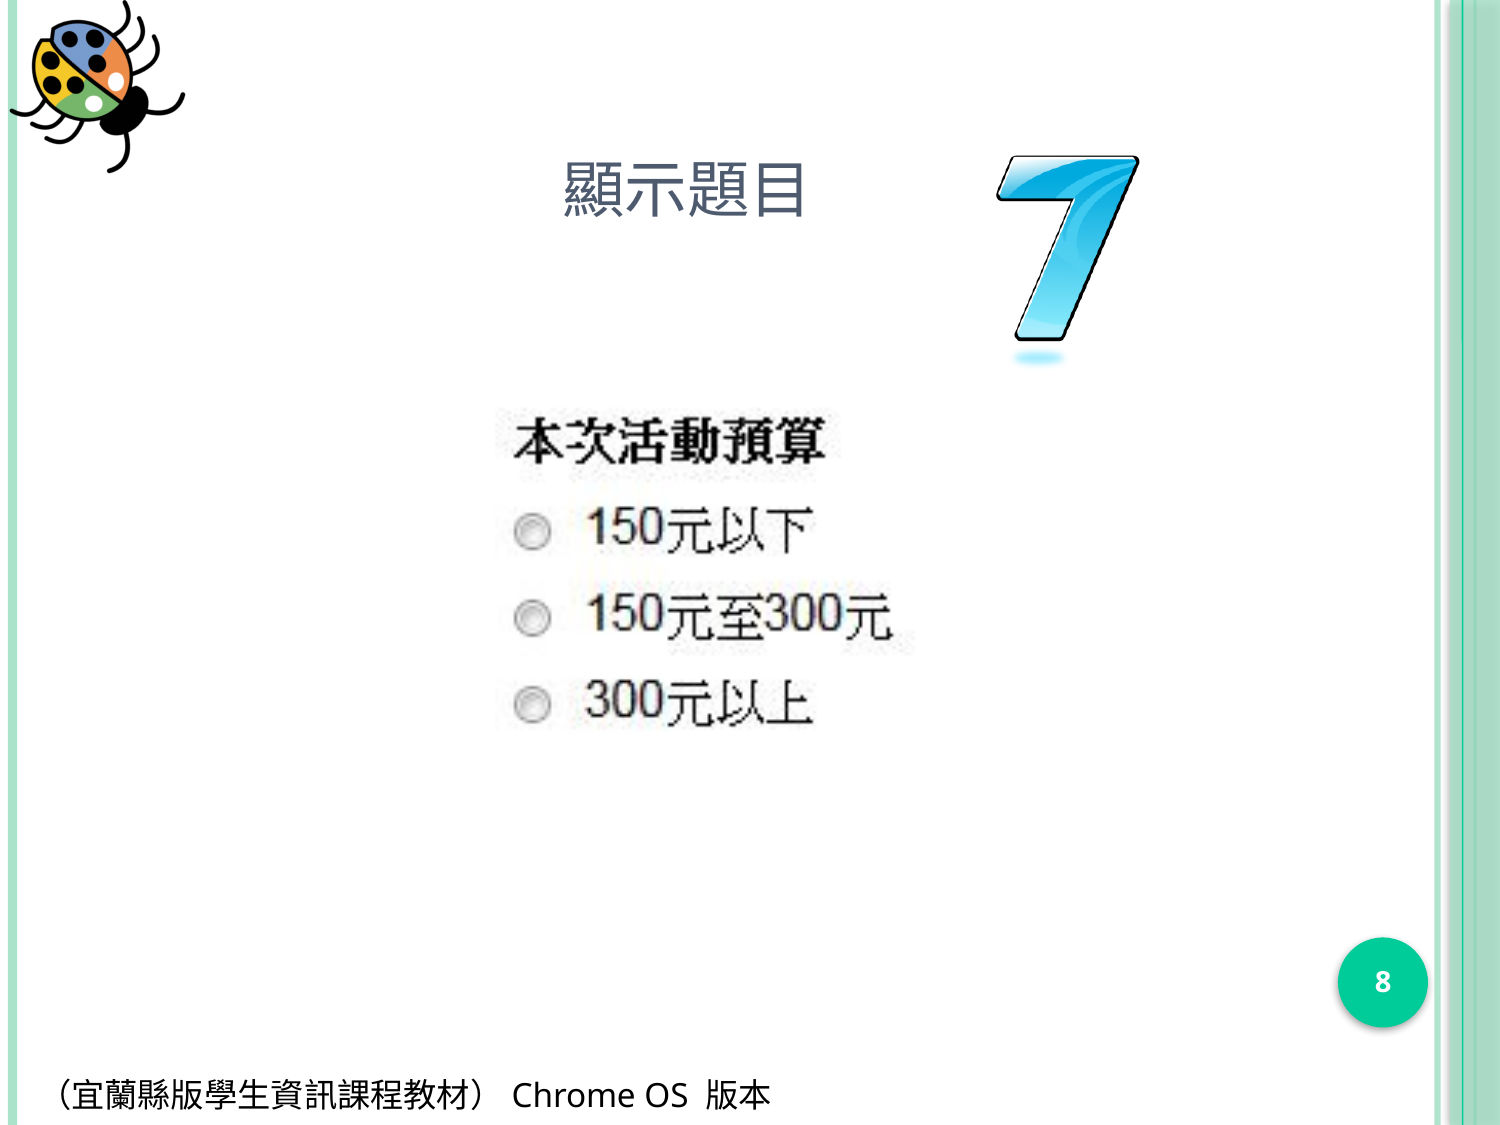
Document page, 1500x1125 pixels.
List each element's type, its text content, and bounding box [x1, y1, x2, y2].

picture [471, 138, 1186, 820]
slide_number 8 [1333, 940, 1434, 1027]
picture [0, 0, 169, 176]
title 顯示題目 [75, 45, 1300, 233]
